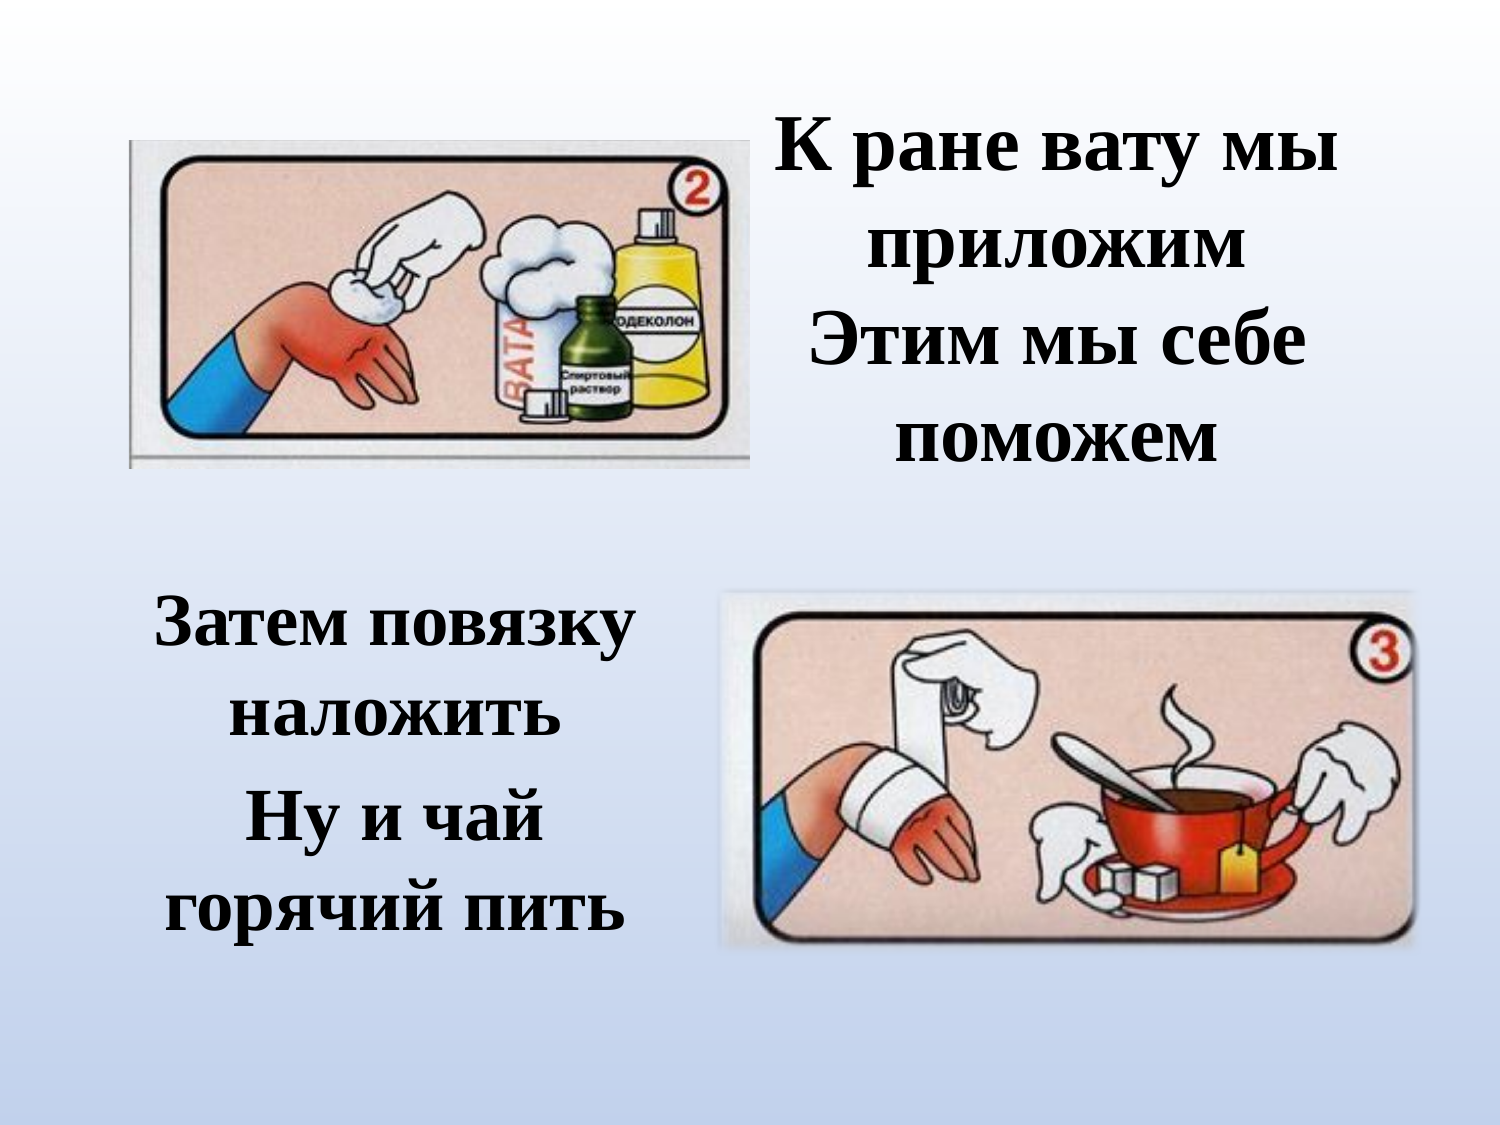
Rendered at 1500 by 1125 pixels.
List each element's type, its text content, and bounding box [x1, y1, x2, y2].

picture [128, 140, 751, 469]
picture [714, 585, 1422, 958]
title К ране вату мы приложим Этим мы себе поможем [750, 78, 1365, 584]
subtitle Затем повязку наложить Ну и чай горячий пить [88, 562, 703, 976]
